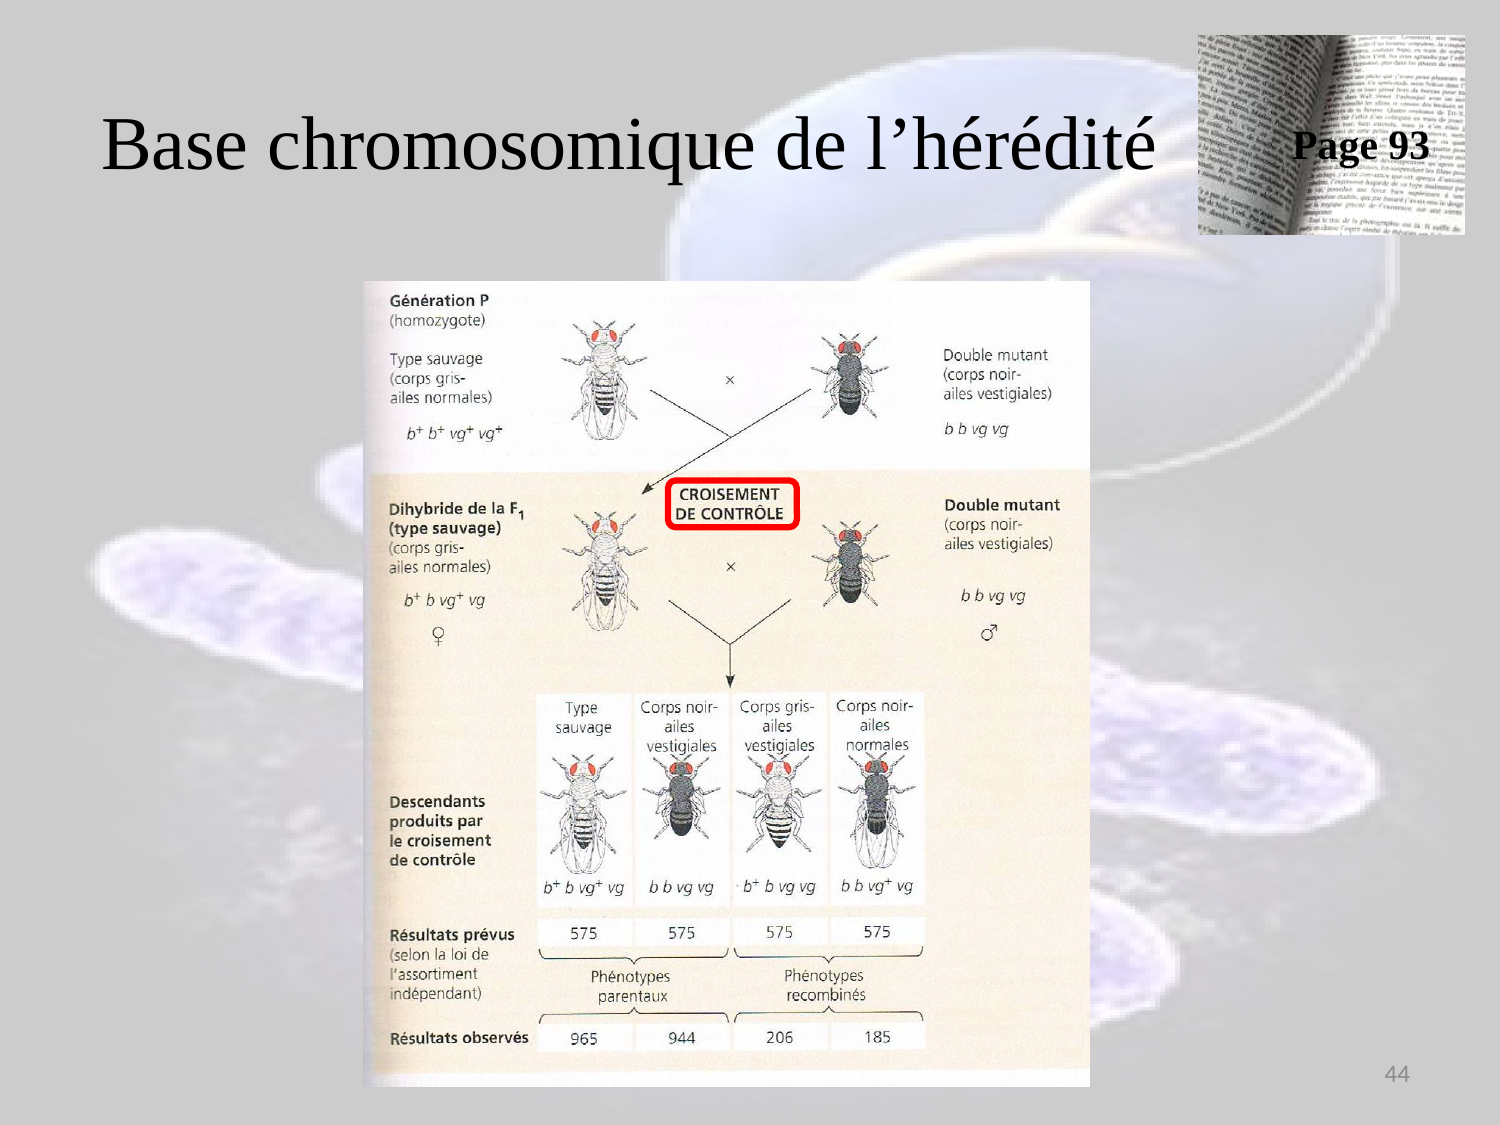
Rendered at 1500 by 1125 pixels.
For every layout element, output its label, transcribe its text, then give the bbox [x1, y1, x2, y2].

text_box Page 93 [1470, 110, 1477, 175]
slide_number 44 [1074, 1042, 1425, 1103]
picture [1198, 34, 1466, 235]
title Base chromosomique de l’hérédité [75, 45, 1184, 233]
picture [363, 280, 1091, 1088]
